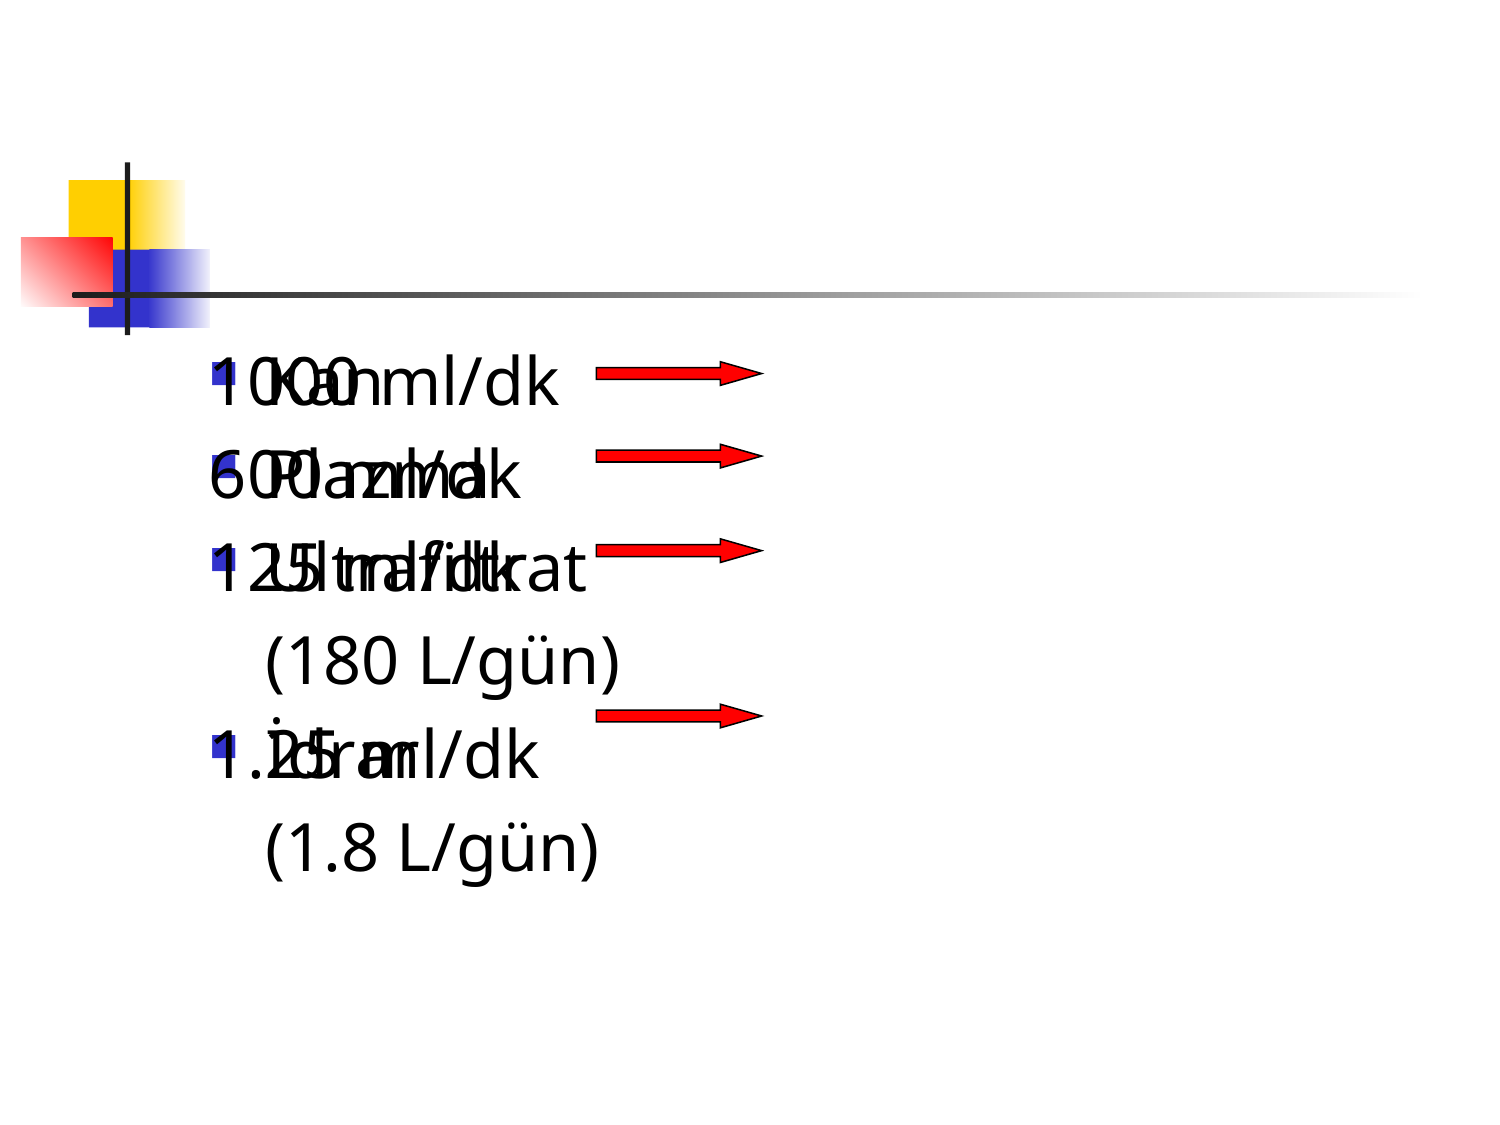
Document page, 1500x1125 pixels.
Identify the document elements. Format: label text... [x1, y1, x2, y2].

text_box [596, 538, 762, 563]
text_box [596, 361, 762, 386]
text_box [596, 704, 762, 728]
text_box [596, 444, 762, 468]
list 1000 ml/dk 600 ml/dk 125 ml/dk (180 L/gün) 1.25 ml/dk (1.8 L/gün) [193, 331, 1469, 1006]
